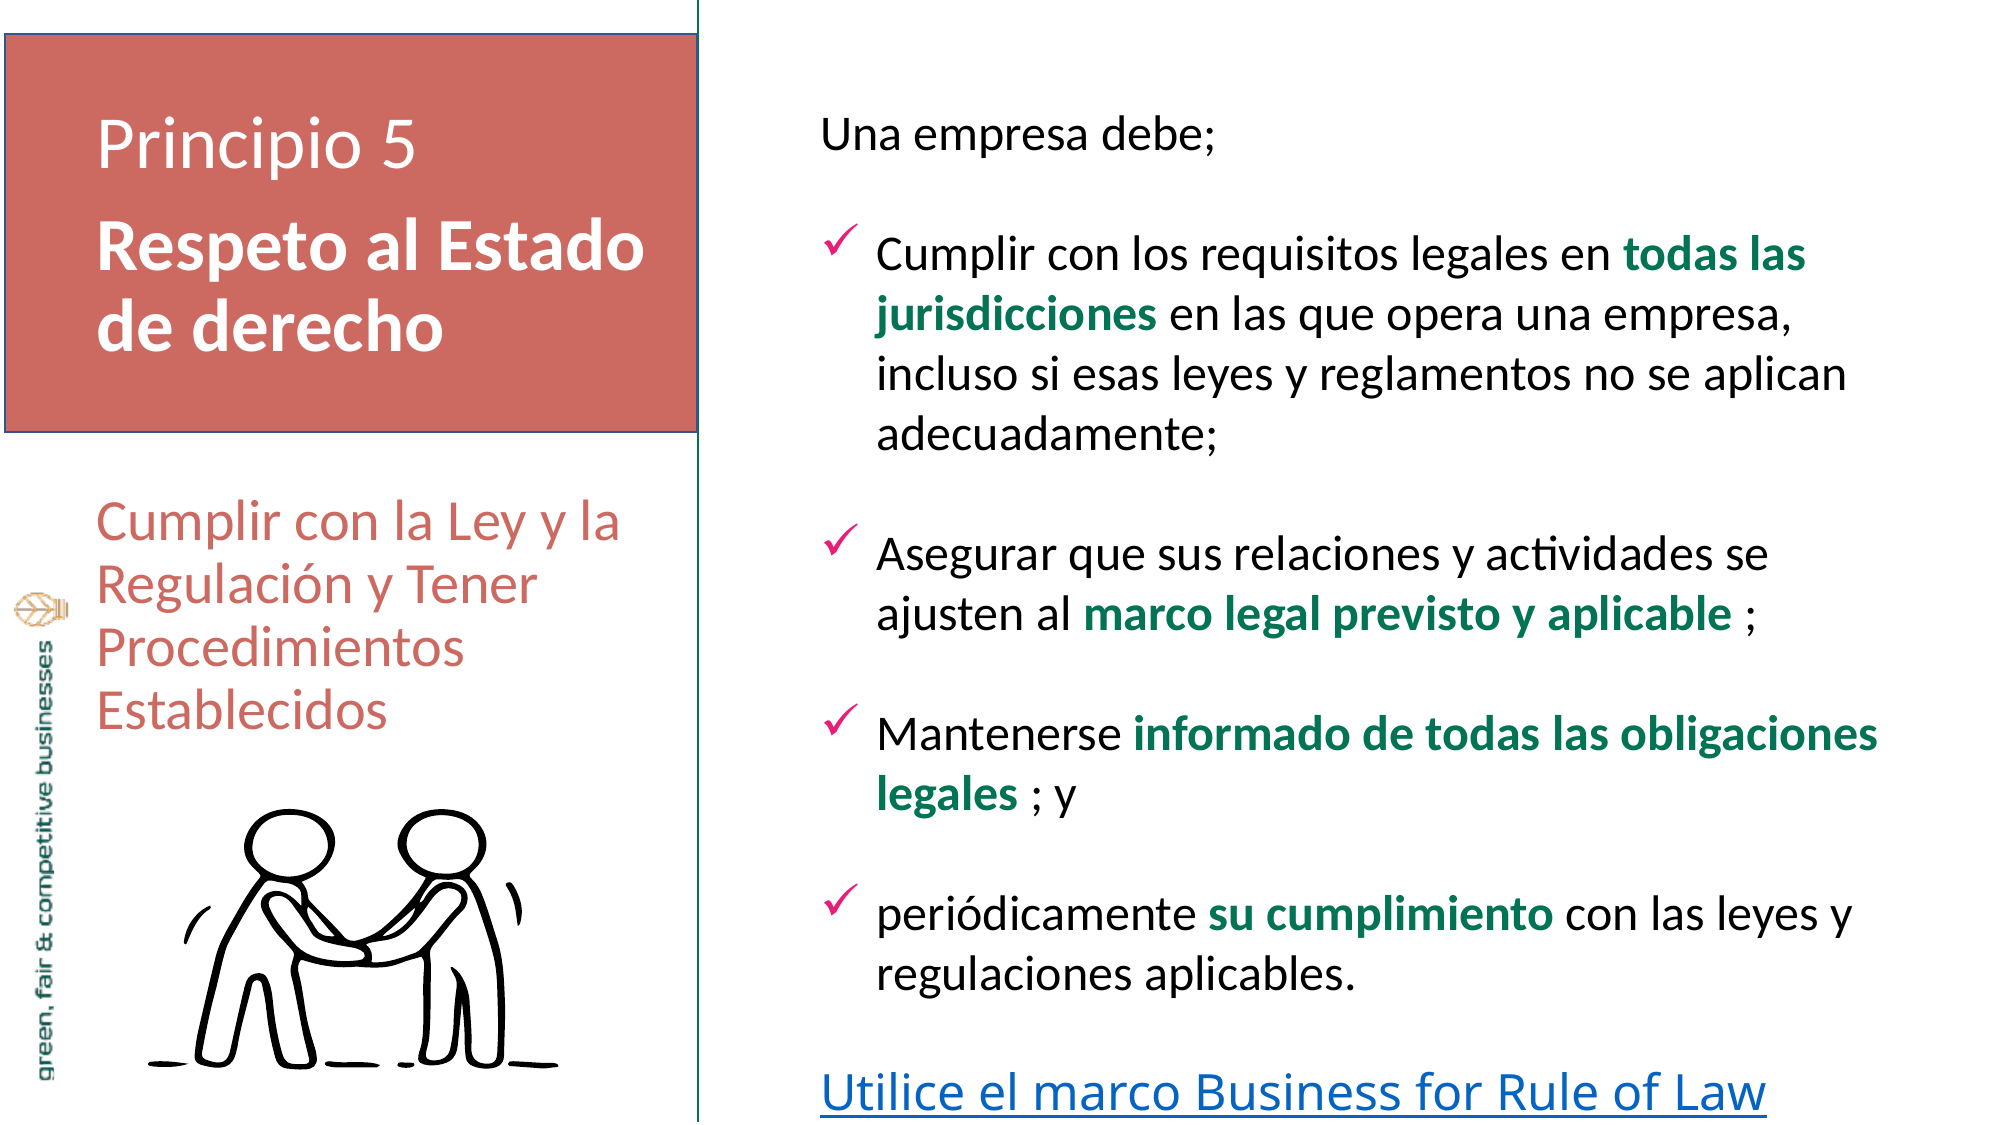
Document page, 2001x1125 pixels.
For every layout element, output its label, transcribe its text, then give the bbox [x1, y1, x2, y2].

list Principio 5 Respeto al Estado de derecho Cumplir con la Ley y la Regulación y Tener Procedimientos Establecidos [81, 96, 663, 1018]
text_box [4, 33, 698, 433]
picture [1, 583, 81, 1121]
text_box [147, 808, 559, 1070]
list Una empresa debe; Cumplir con los requisitos legales en todas las jurisdicciones en las que opera una empresa, incluso si esas leyes y reglamentos no se aplican adecuadamente; Asegurar que sus relaciones y actividades se ajusten al marco legal previsto y aplicable ; Mantenerse informado de todas las obligaciones legales ; y periódicamente su cumplimiento con las leyes y regulaciones aplicables. Utilice el marco Business for Rule of Law [805, 33, 1919, 721]
